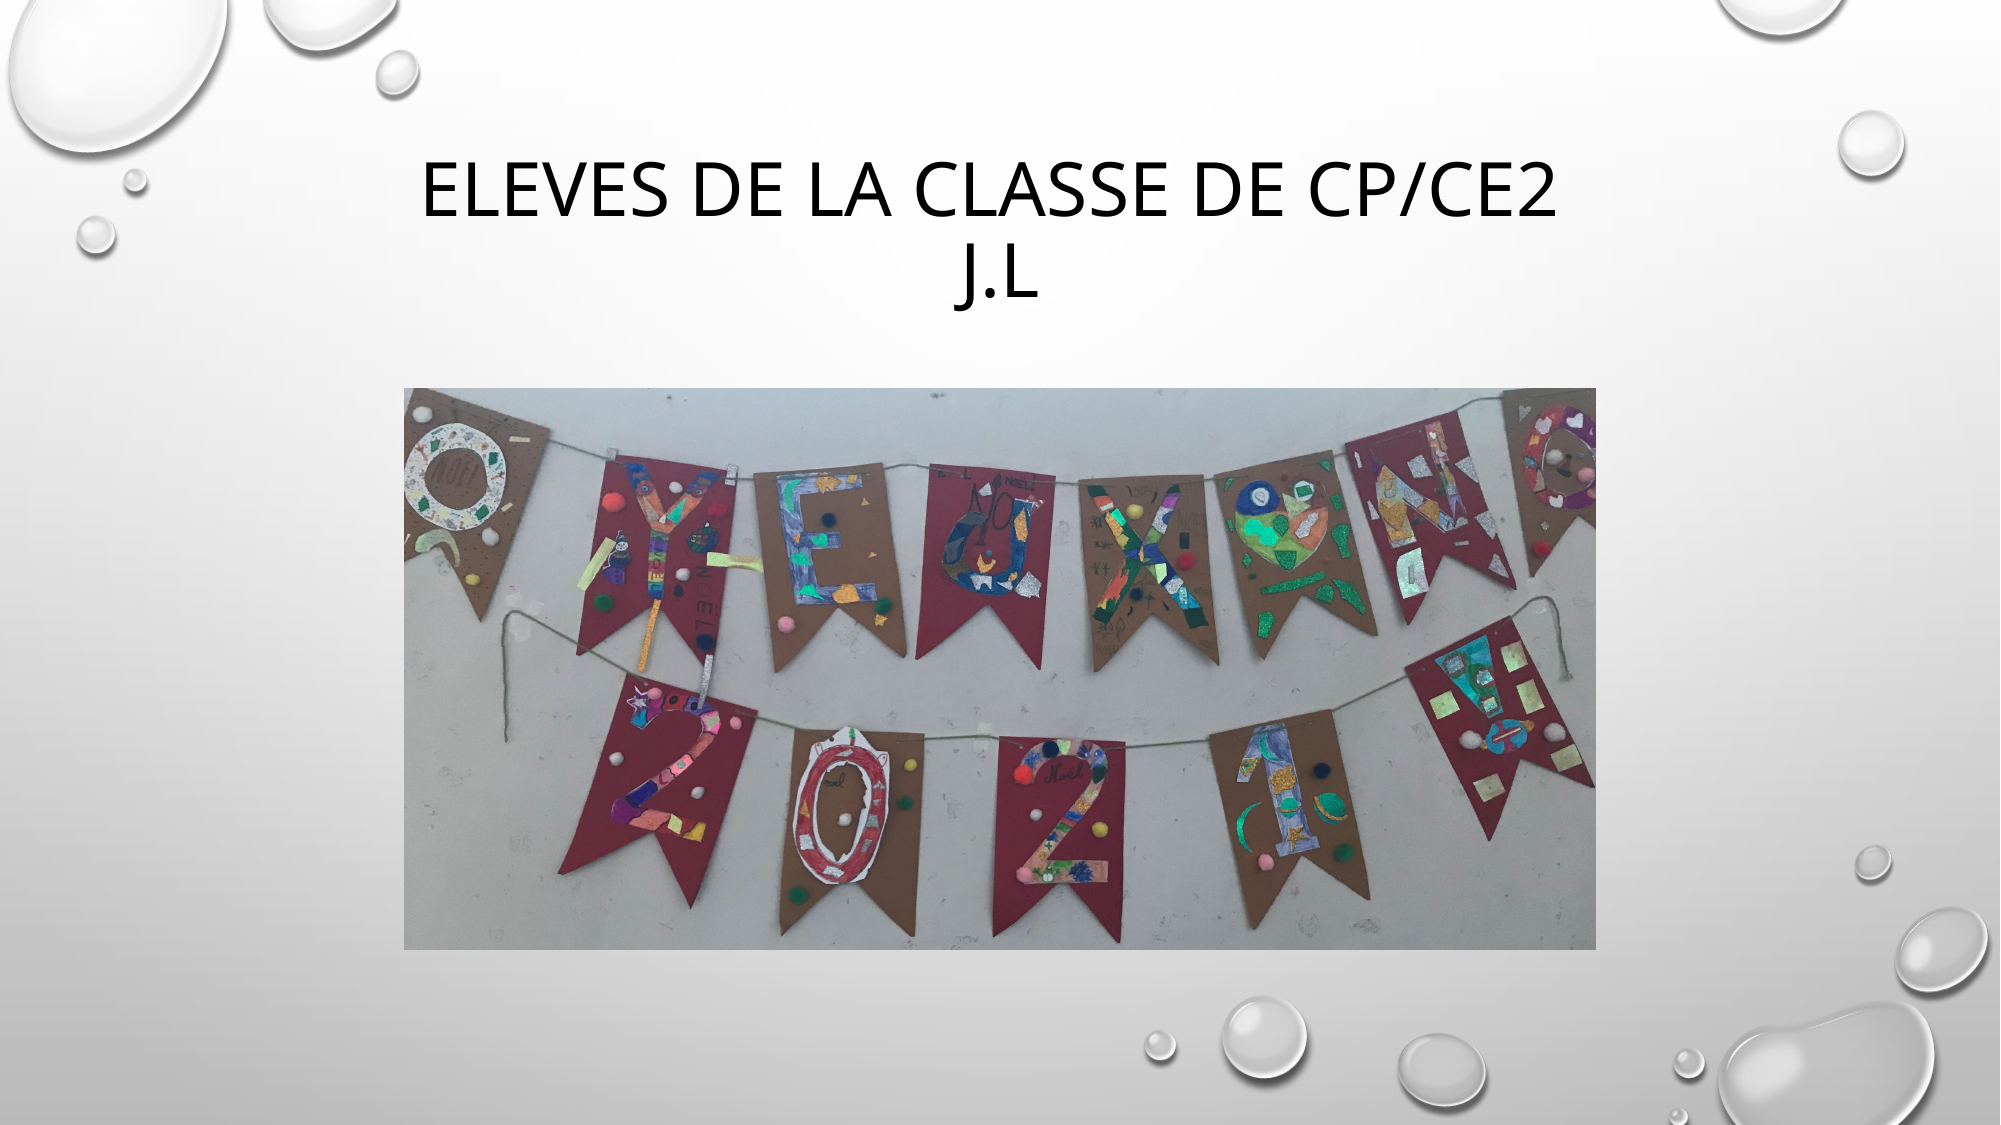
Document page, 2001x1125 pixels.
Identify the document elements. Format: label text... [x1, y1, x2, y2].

title ELEVES DE LA CLASSE DE CP/CE2 J.L [149, 101, 1851, 364]
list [404, 387, 1596, 951]
picture [0, 0, 2000, 1125]
